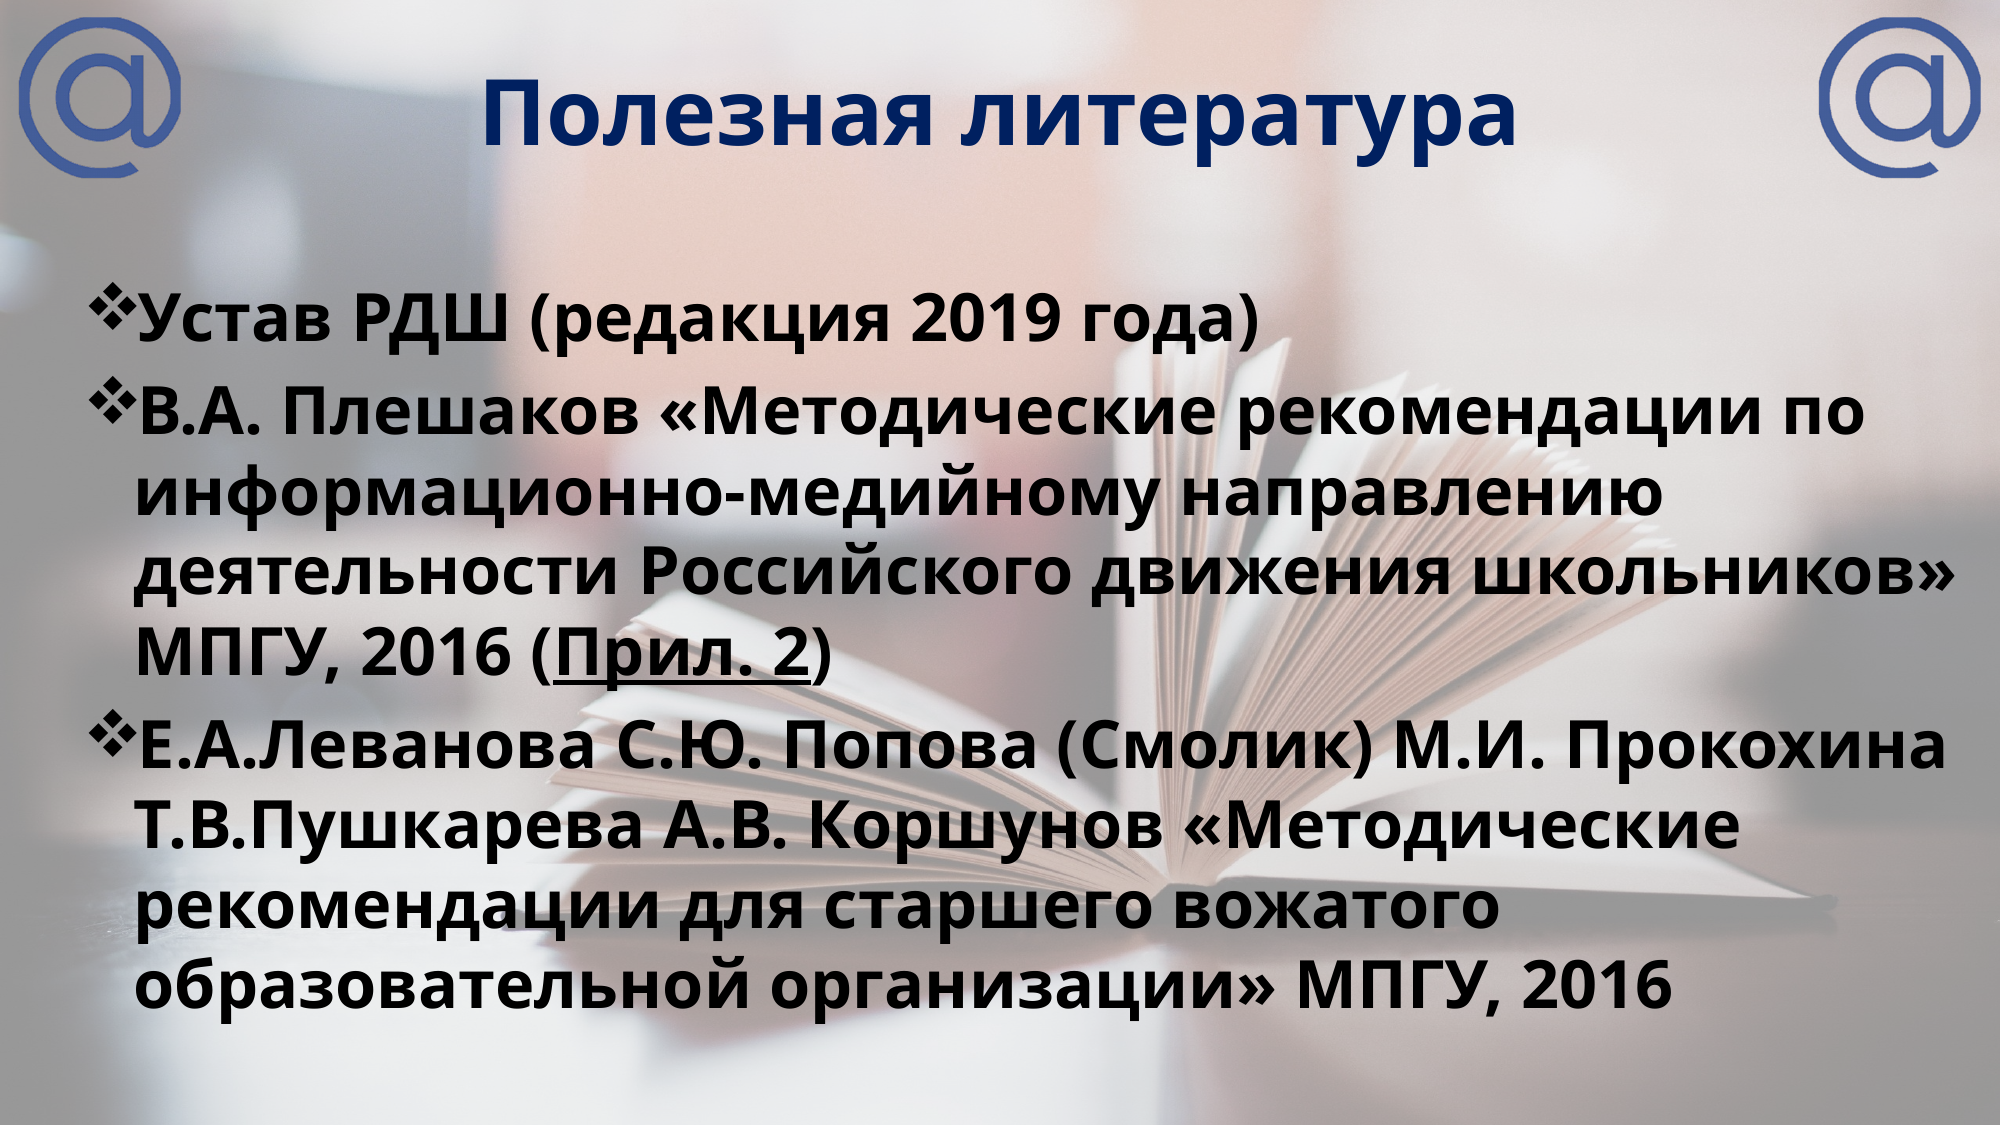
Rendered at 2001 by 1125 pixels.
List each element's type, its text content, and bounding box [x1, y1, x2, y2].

list Устав РДШ (редакция 2019 года) В.А. Плешаков «Методические рекомендации по информационно-медийному направлению деятельности Российского движения школьников» МПГУ, 2016 (Прил. 2) Е.А.Леванова С.Ю. Попова (Смолик) М.И. Прокохина Т.В.Пушкарева А.В. Коршунов «Методические рекомендации для старшего вожатого образовательной организации» МПГУ, 2016 [68, 267, 1983, 1094]
picture [17, 14, 183, 180]
picture [1817, 14, 1983, 180]
title Полезная литература [99, 15, 1900, 203]
